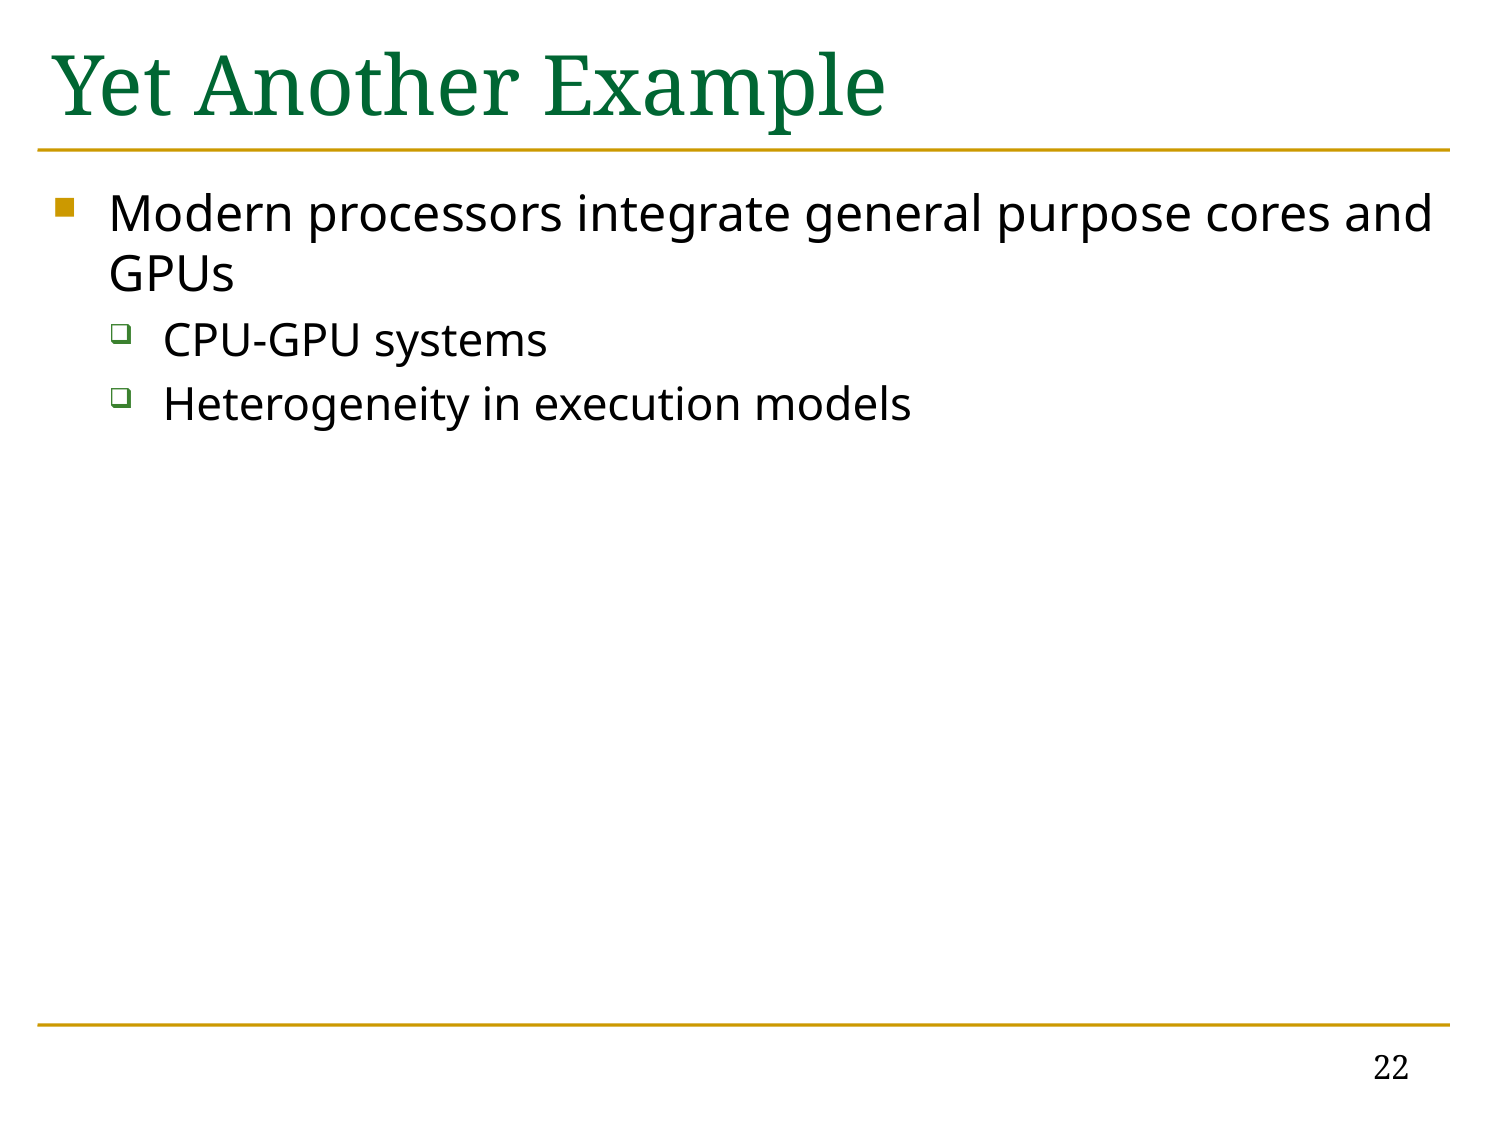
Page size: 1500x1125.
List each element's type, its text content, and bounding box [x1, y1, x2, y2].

title Yet Another Example [37, 24, 1450, 149]
list Modern processors integrate general purpose cores and GPUs CPU-GPU systems Heterogeneity in execution models [37, 173, 1450, 1050]
slide_number 22 [1074, 1023, 1426, 1100]
